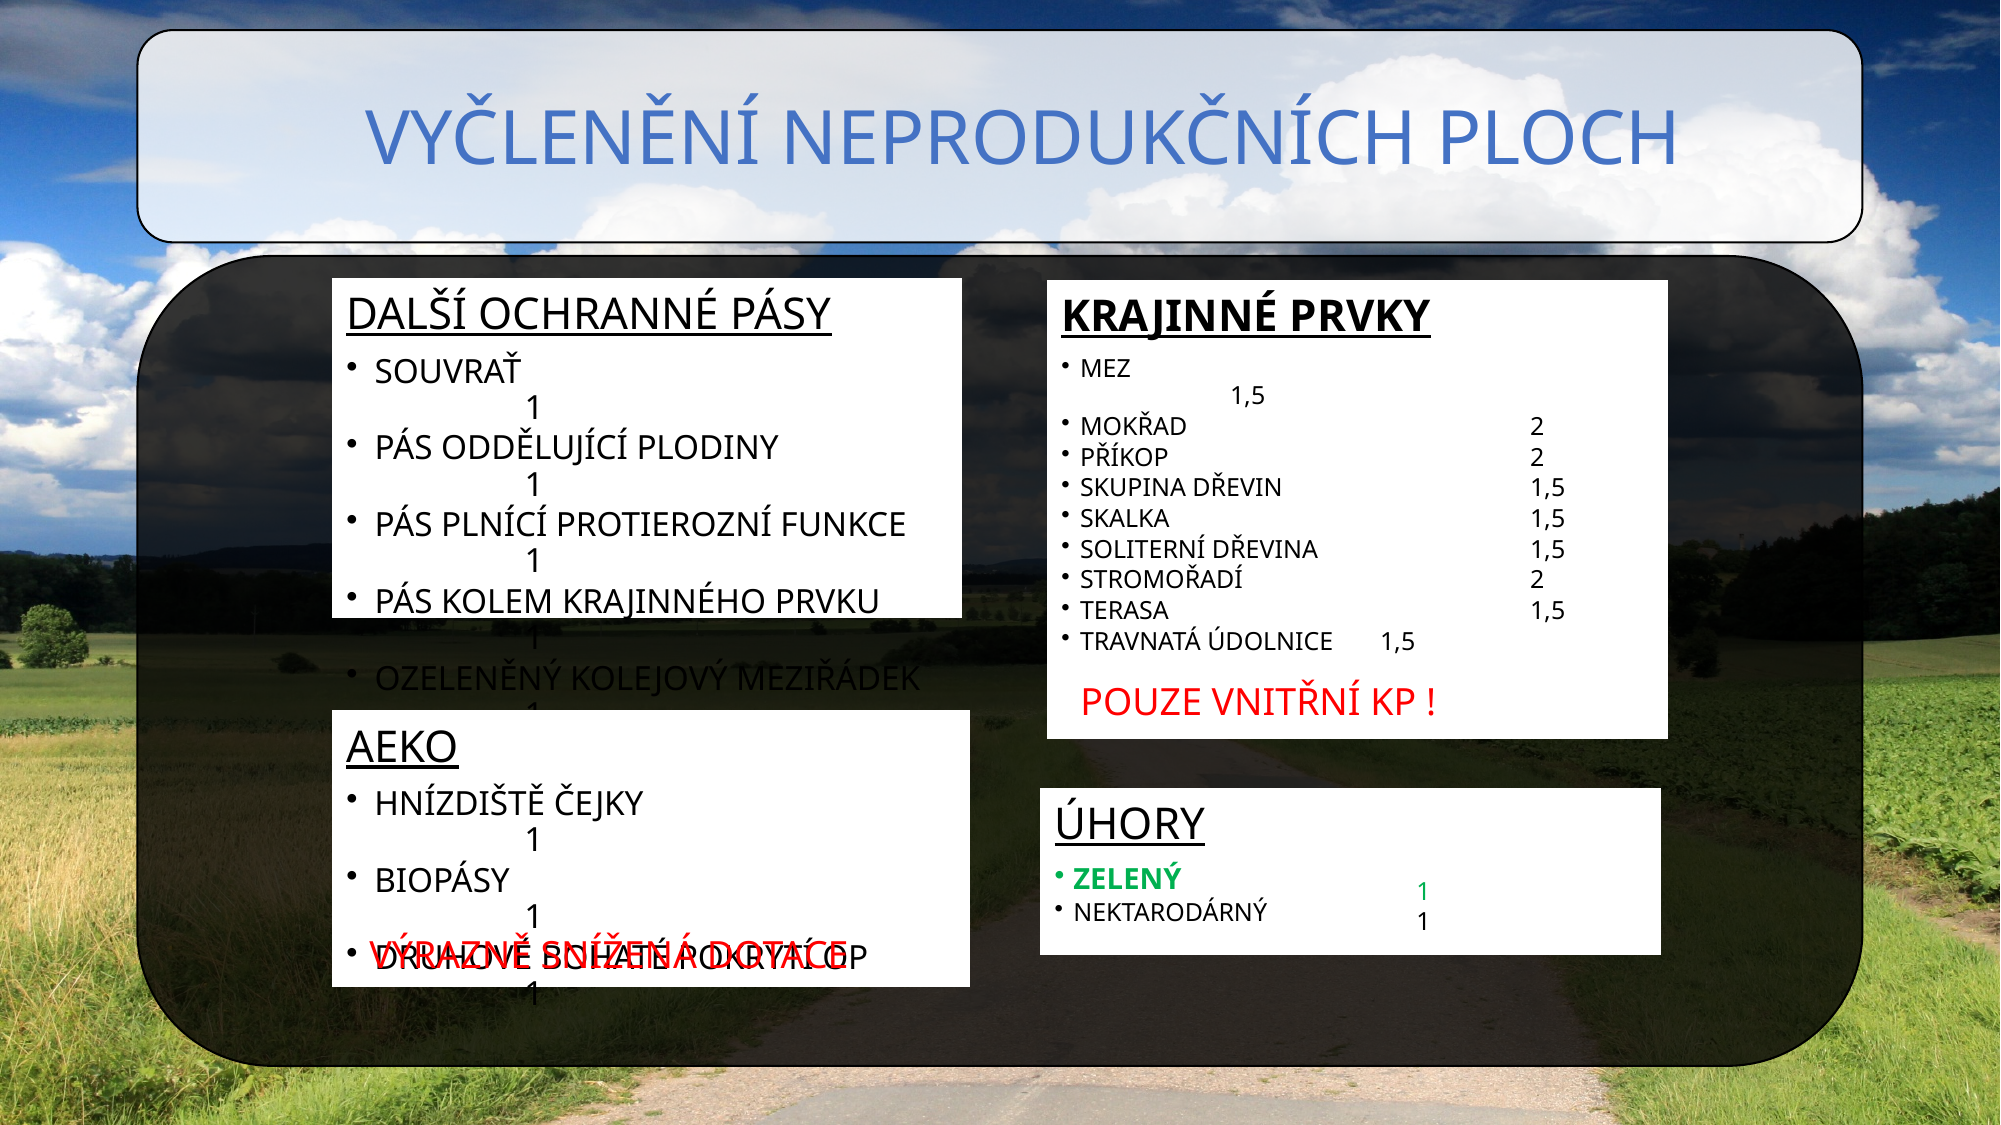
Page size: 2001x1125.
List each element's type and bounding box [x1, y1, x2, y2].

picture [0, 0, 2000, 1125]
text_box [333, 272, 1667, 1043]
